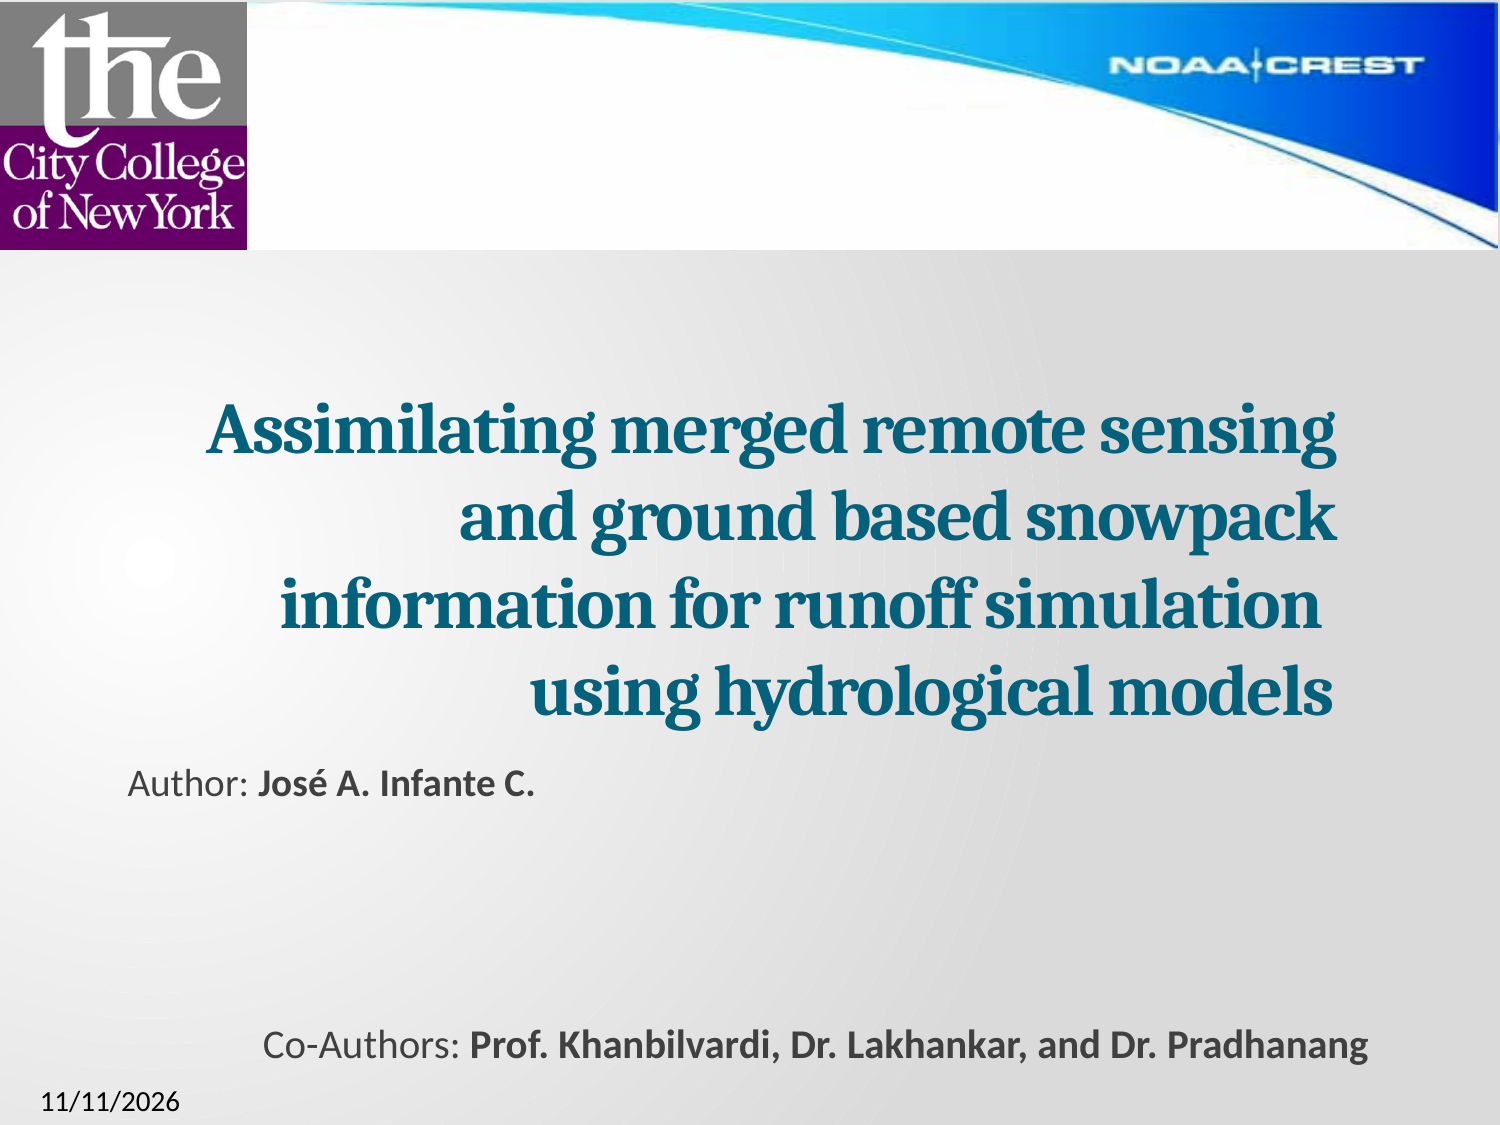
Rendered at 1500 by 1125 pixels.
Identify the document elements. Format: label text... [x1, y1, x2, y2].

picture [0, 1, 1499, 251]
subtitle Author: José A. Infante C. [112, 750, 1032, 813]
text_box Co-Authors: Prof. Khanbilvardi, Dr. Lakhankar, and Dr. Pradhanang [247, 1010, 1413, 1088]
title Assimilating merged remote sensing and ground based snowpack information for runoff simulation using hydrological models [112, 312, 1350, 738]
